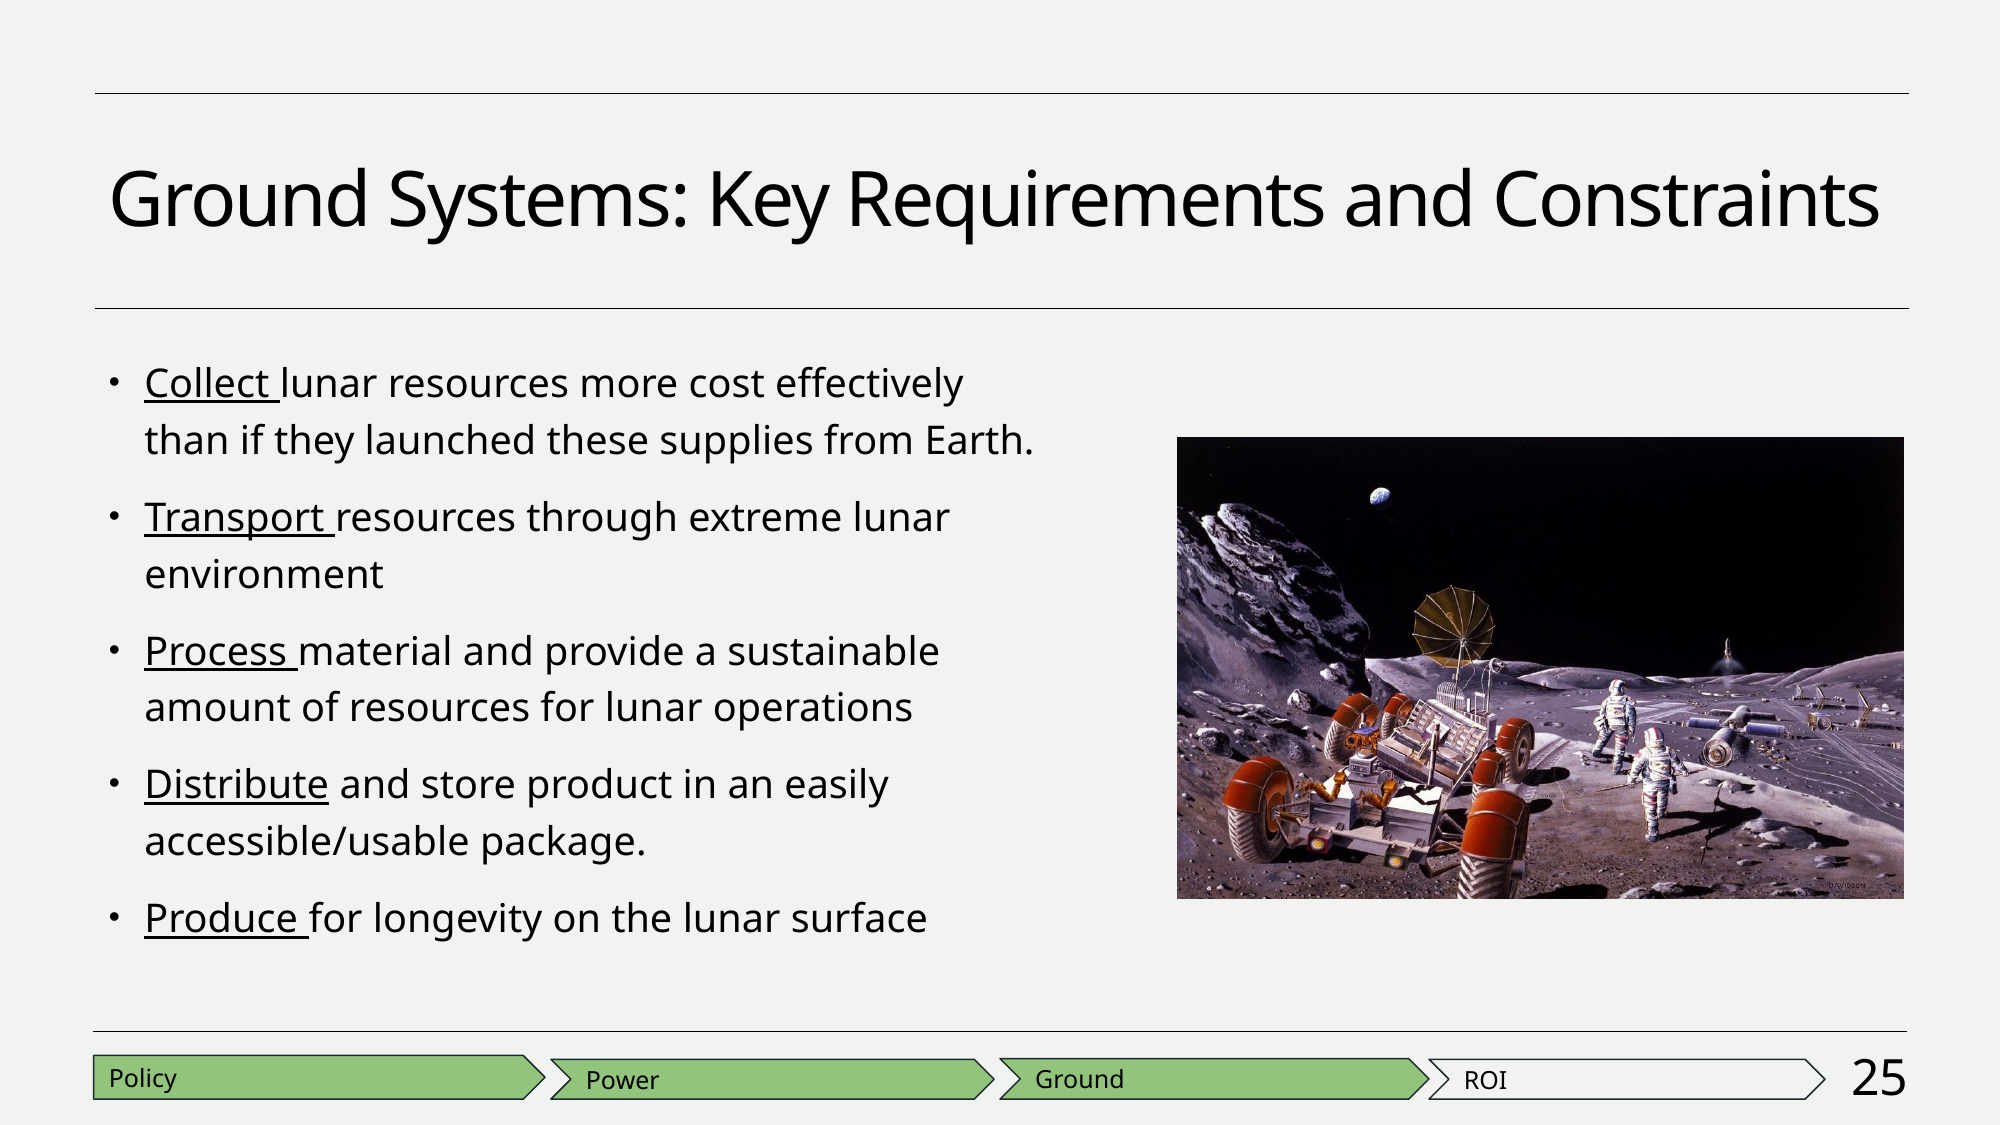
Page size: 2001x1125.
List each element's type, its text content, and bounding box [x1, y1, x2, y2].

text_box ROI [1429, 1059, 1826, 1100]
text_box Power [550, 1059, 995, 1100]
picture [1177, 437, 1904, 899]
text_box Ground [999, 1058, 1430, 1100]
list Collect lunar resources more cost effectively than if they launched these supplies from Earth. Transport resources through extreme lunar environment Process material and provide a sustainable amount of resources for lunar operations Distribute and store product in an easily accessible/usable package. Produce for longevity on the lunar surface [93, 340, 1069, 983]
text_box Policy [93, 1055, 546, 1100]
slide_number 25 [1808, 1049, 1924, 1110]
title Ground Systems: Key Requirements and Constraints [93, 113, 1907, 291]
